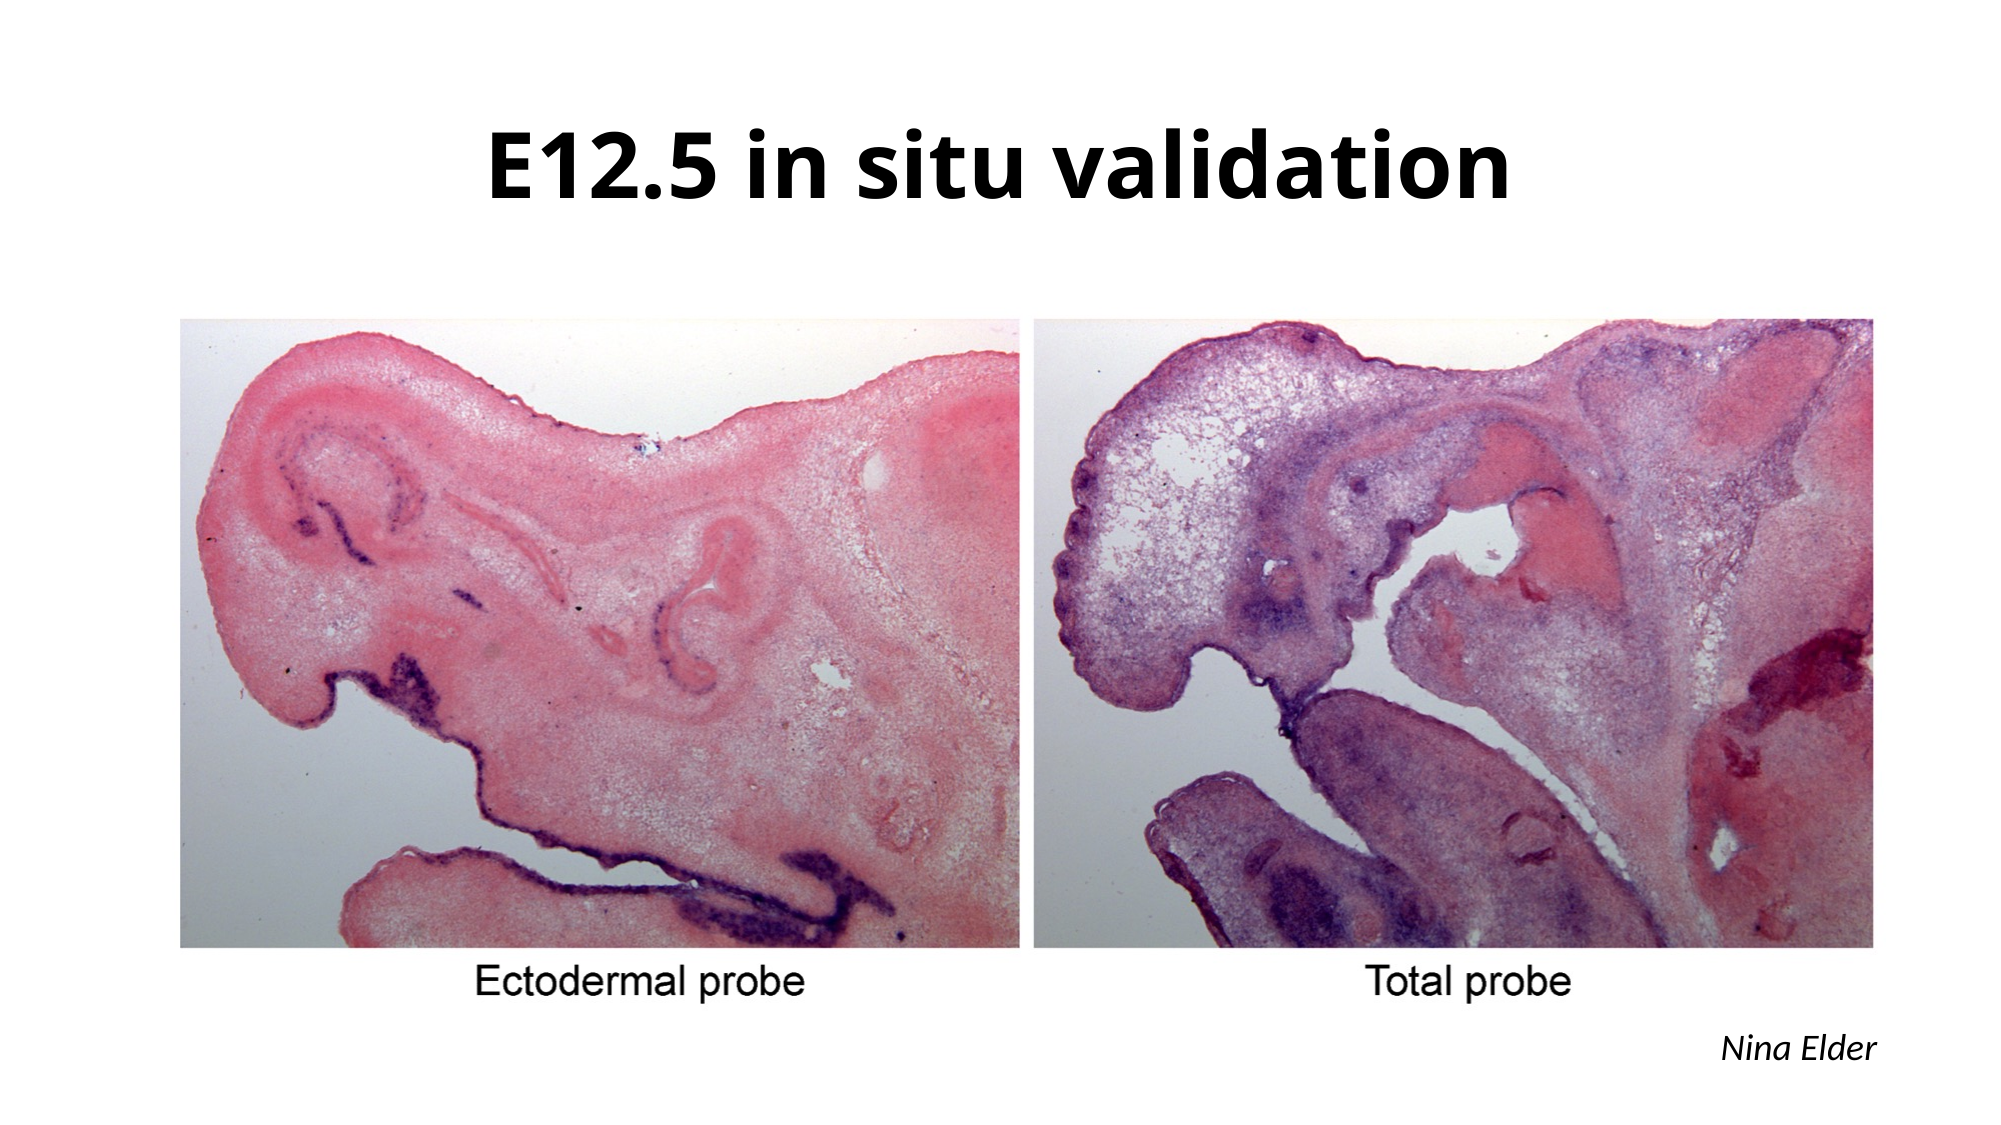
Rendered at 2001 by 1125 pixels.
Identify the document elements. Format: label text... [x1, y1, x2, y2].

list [156, 291, 1909, 1033]
text_box Nina Elder [1705, 1015, 2000, 1076]
title E12.5 in situ validation [137, 59, 1863, 278]
